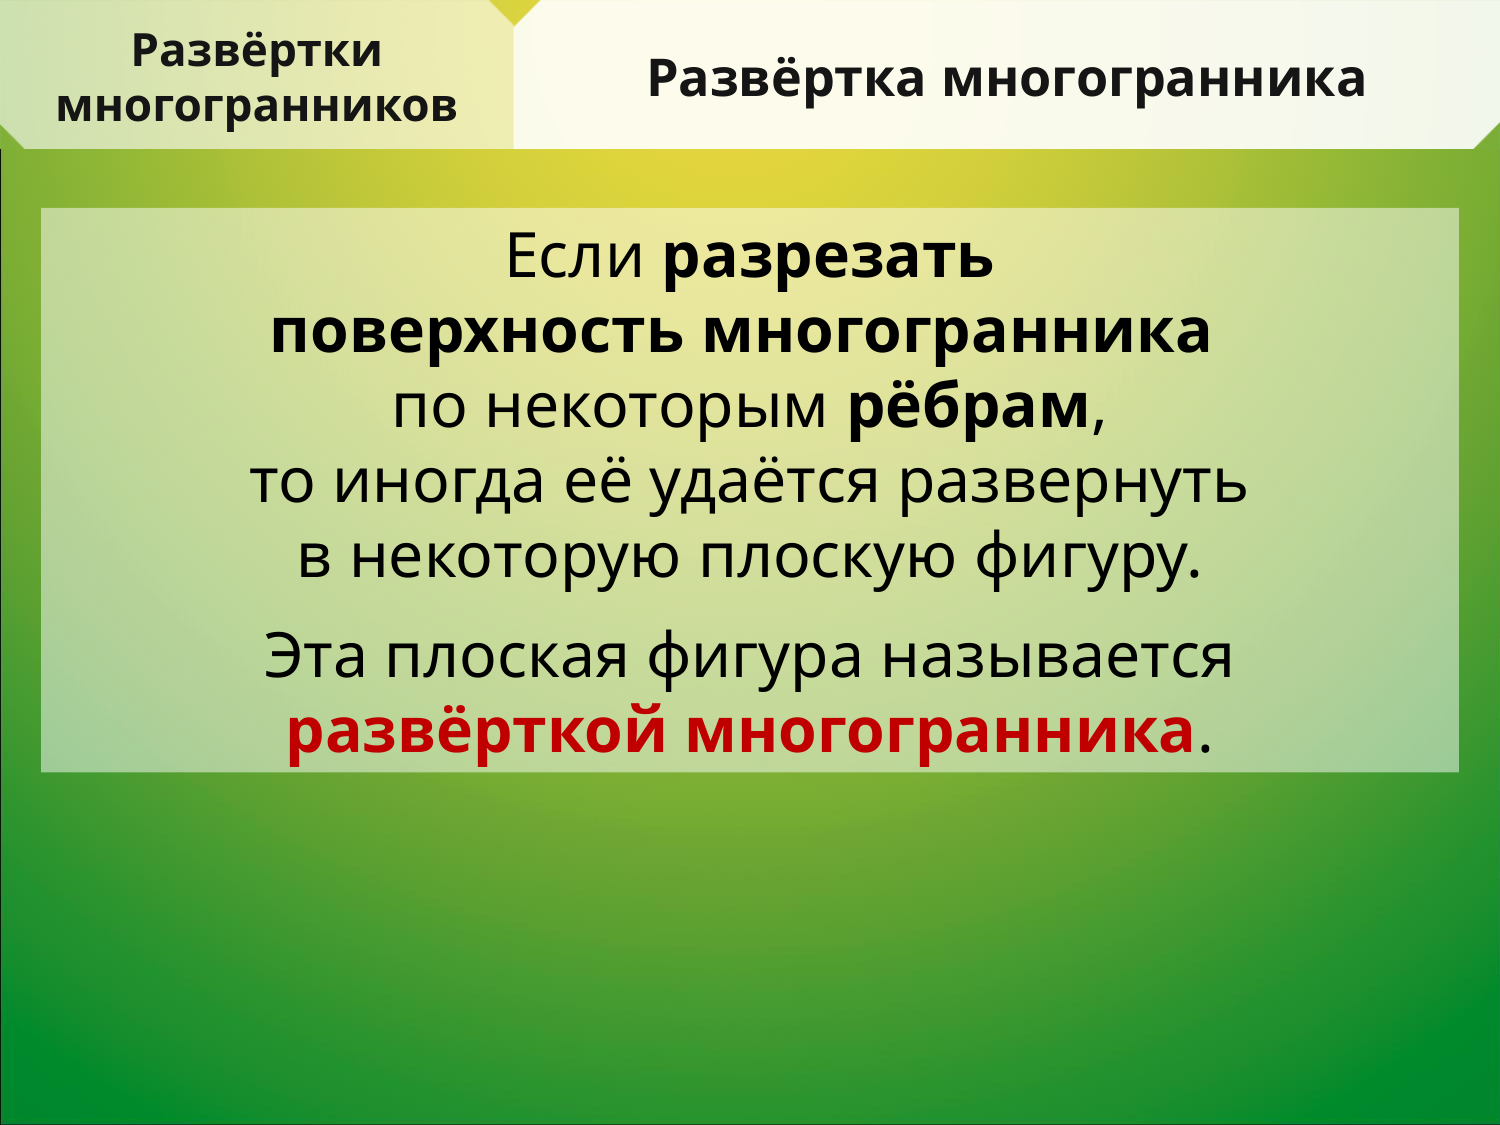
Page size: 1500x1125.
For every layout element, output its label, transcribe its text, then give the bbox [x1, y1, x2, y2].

text_box Если разрезать поверхность многогранника по некоторым рёбрам, то иногда её удаётся развернуть в некоторую плоскую фигуру. Эта плоская фигура называется развёрткой многогранника. [41, 207, 1459, 773]
picture [0, 0, 1500, 1125]
